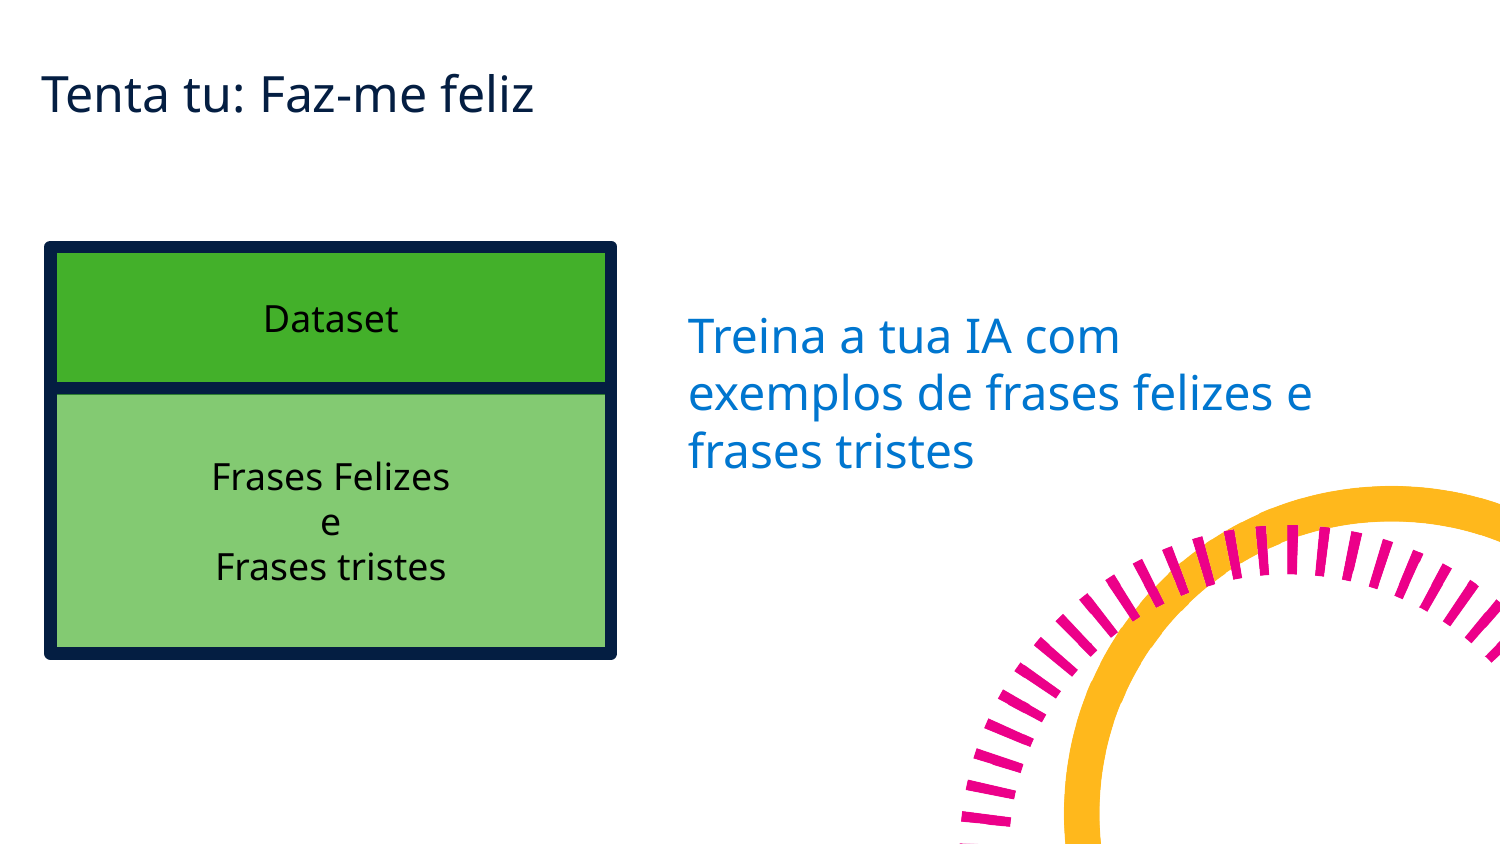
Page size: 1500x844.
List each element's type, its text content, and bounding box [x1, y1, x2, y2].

title Tenta tu: Faz-me feliz [26, 47, 1485, 153]
text_box Frases Felizes e Frases tristes [50, 387, 612, 654]
text_box Treina a tua IA com exemplos de frases felizes e frases tristes [672, 290, 1350, 493]
text_box Dataset [50, 246, 612, 387]
picture [959, 484, 1500, 844]
